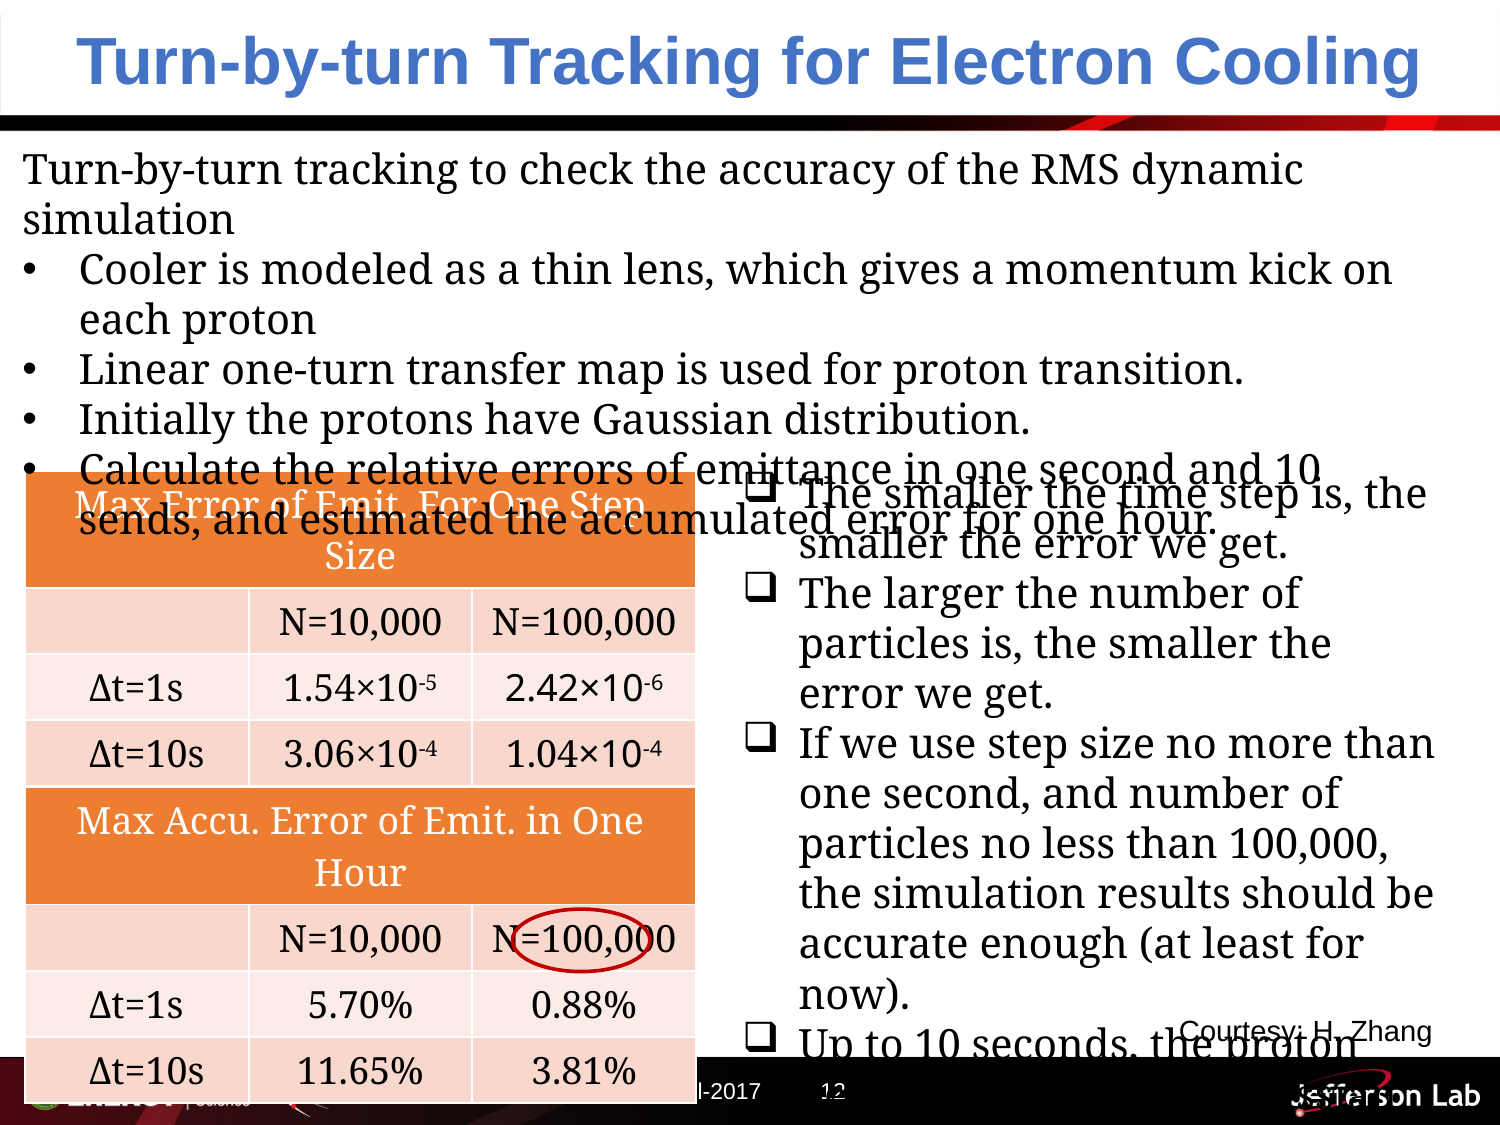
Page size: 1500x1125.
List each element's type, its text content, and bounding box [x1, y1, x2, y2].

table_cell Δt=1s [26, 972, 248, 1036]
table_cell N=10,000 [250, 905, 471, 970]
text_box [512, 909, 650, 972]
table_cell 0.88% [473, 972, 695, 1036]
table_cell 3.81% [473, 1038, 695, 1102]
table_cell Δt=1s [26, 655, 248, 719]
picture [0, 114, 1500, 1125]
table_cell 2.42×10-6 [473, 655, 695, 719]
text_box Courtesy: H. Zhang [1164, 1005, 1448, 1055]
table_header Max Accu. Error of Emit. in One Hour [26, 788, 695, 904]
table_cell N=100,000 [473, 905, 695, 970]
text_box Turn-by-turn tracking to check the accuracy of the RMS dynamic simulation Cooler is modeled as a thin lens, which gives a momentum kick on each proton Linear one-turn transfer map is used for proton transition. Initially the protons have Gaussian distribution. Calculate the relative errors of emittance in one second and 10 sends, and estimated the accumulated error for one hour. [7, 135, 1453, 551]
text_box Turn-by-turn Tracking for Electron Cooling [0, 1, 1500, 114]
table_cell [26, 589, 248, 653]
table_cell 5.70% [250, 972, 471, 1036]
table_cell Δt=10s [26, 721, 248, 785]
table_cell N=10,000 [250, 589, 471, 653]
table_cell 3.06×10-4 [250, 721, 471, 785]
table_cell 1.54×10-5 [250, 655, 471, 719]
table_header Max Error of Emit. For One Step Size [26, 551, 695, 587]
table_cell 11.65% [250, 1038, 471, 1102]
table_cell Δt=10s [26, 1038, 248, 1102]
table_cell N=100,000 [473, 589, 695, 653]
table_cell [26, 905, 248, 970]
text_box The smaller the time step is, the smaller the error we get. The larger the number of particles is, the smaller the error we get. If we use step size no more than one second, and number of particles no less than 100,000, the simulation results should be accurate enough (at least for now). Up to 10 seconds, the proton beam maintains the Gaussian distribution. [727, 551, 1453, 1125]
table_cell 1.04×10-4 [473, 721, 695, 785]
